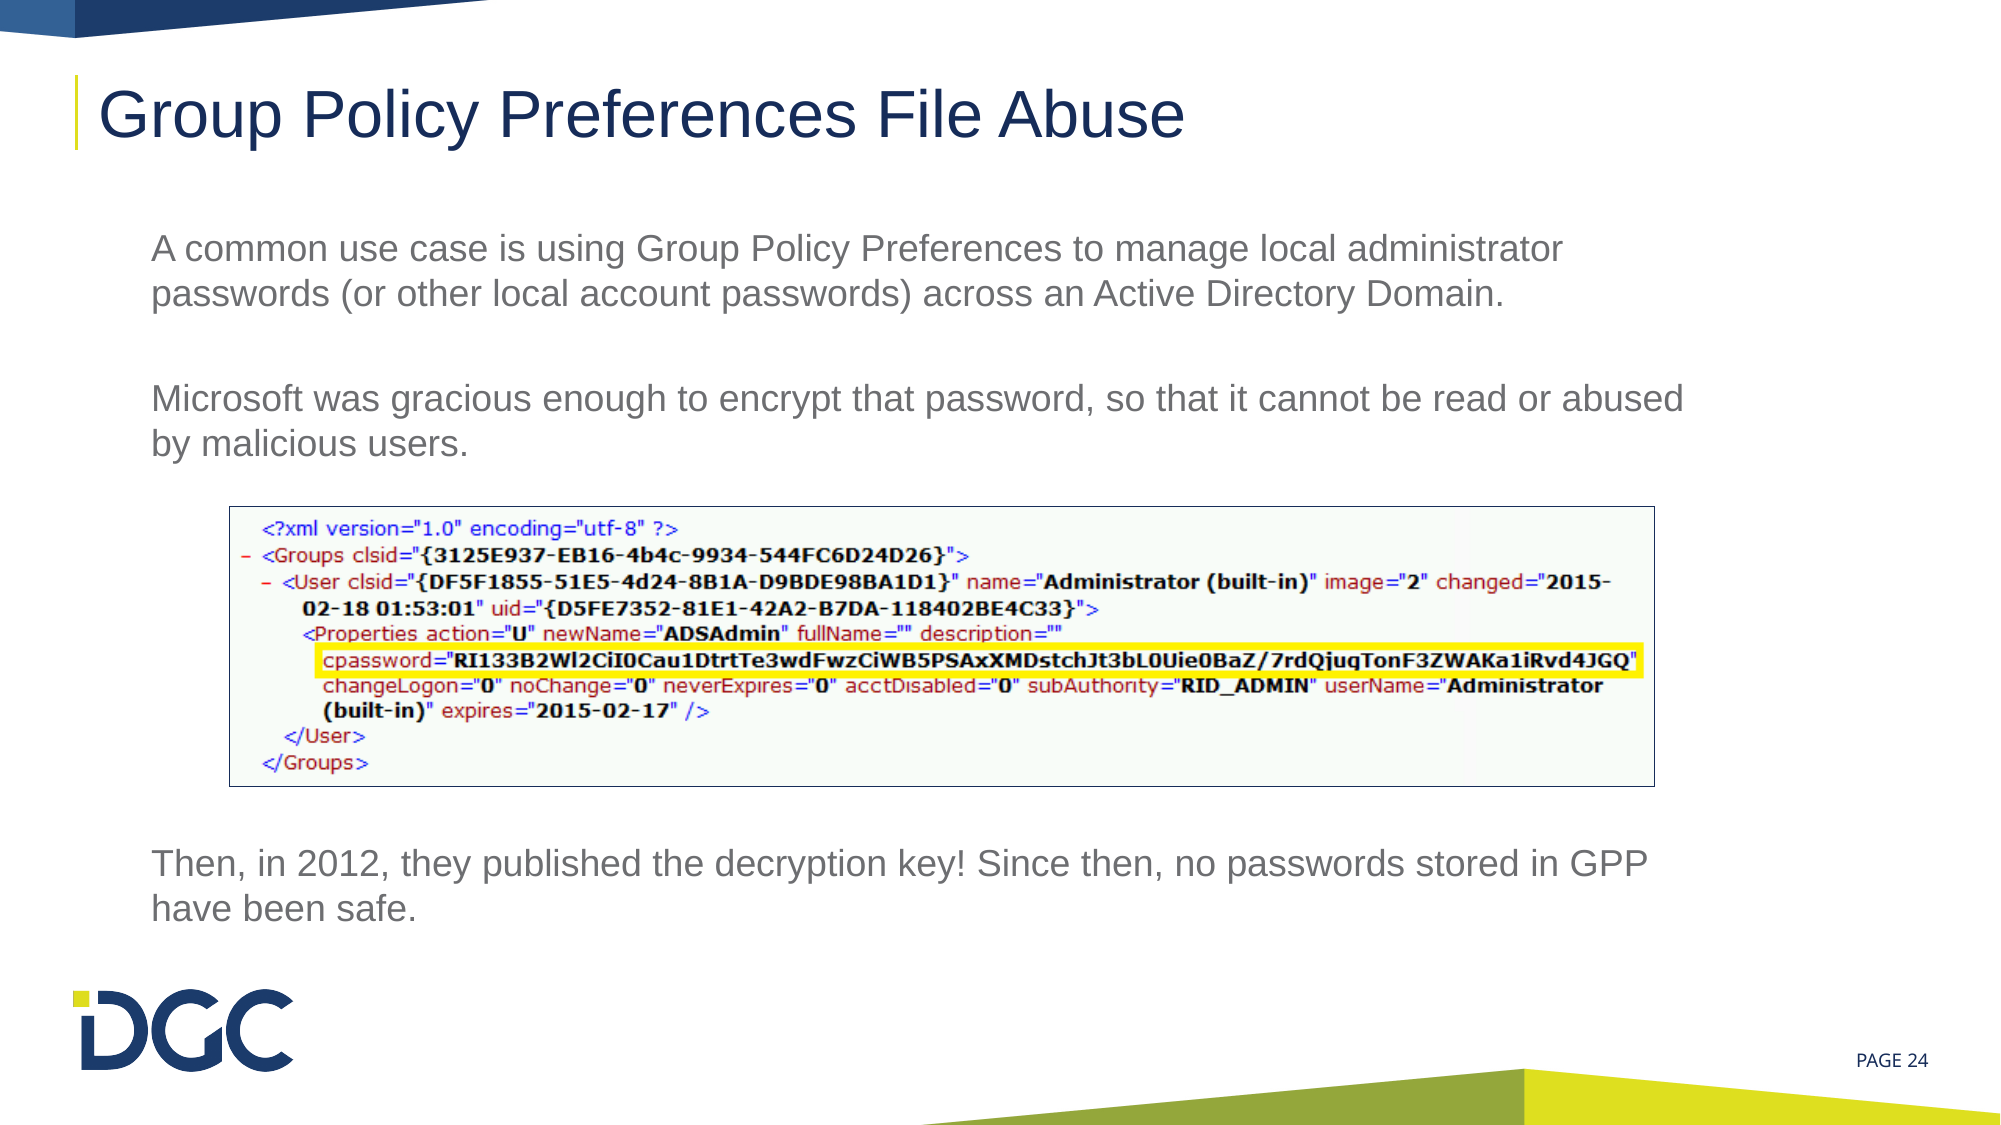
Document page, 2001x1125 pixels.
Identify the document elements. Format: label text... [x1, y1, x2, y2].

text_box A common use case is using Group Policy Preferences to manage local administrator passwords (or other local account passwords) across an Active Directory Domain. Microsoft was gracious enough to encrypt that password, so that it cannot be read or abused by malicious users. Then, in 2012, they published the decryption key! Since then, no passwords stored in GPP have been safe. [136, 216, 1748, 969]
title Group Policy Preferences File Abuse [98, 71, 1799, 176]
slide_number PAGE 24 [1462, 1031, 1929, 1092]
picture [0, 0, 2001, 1125]
